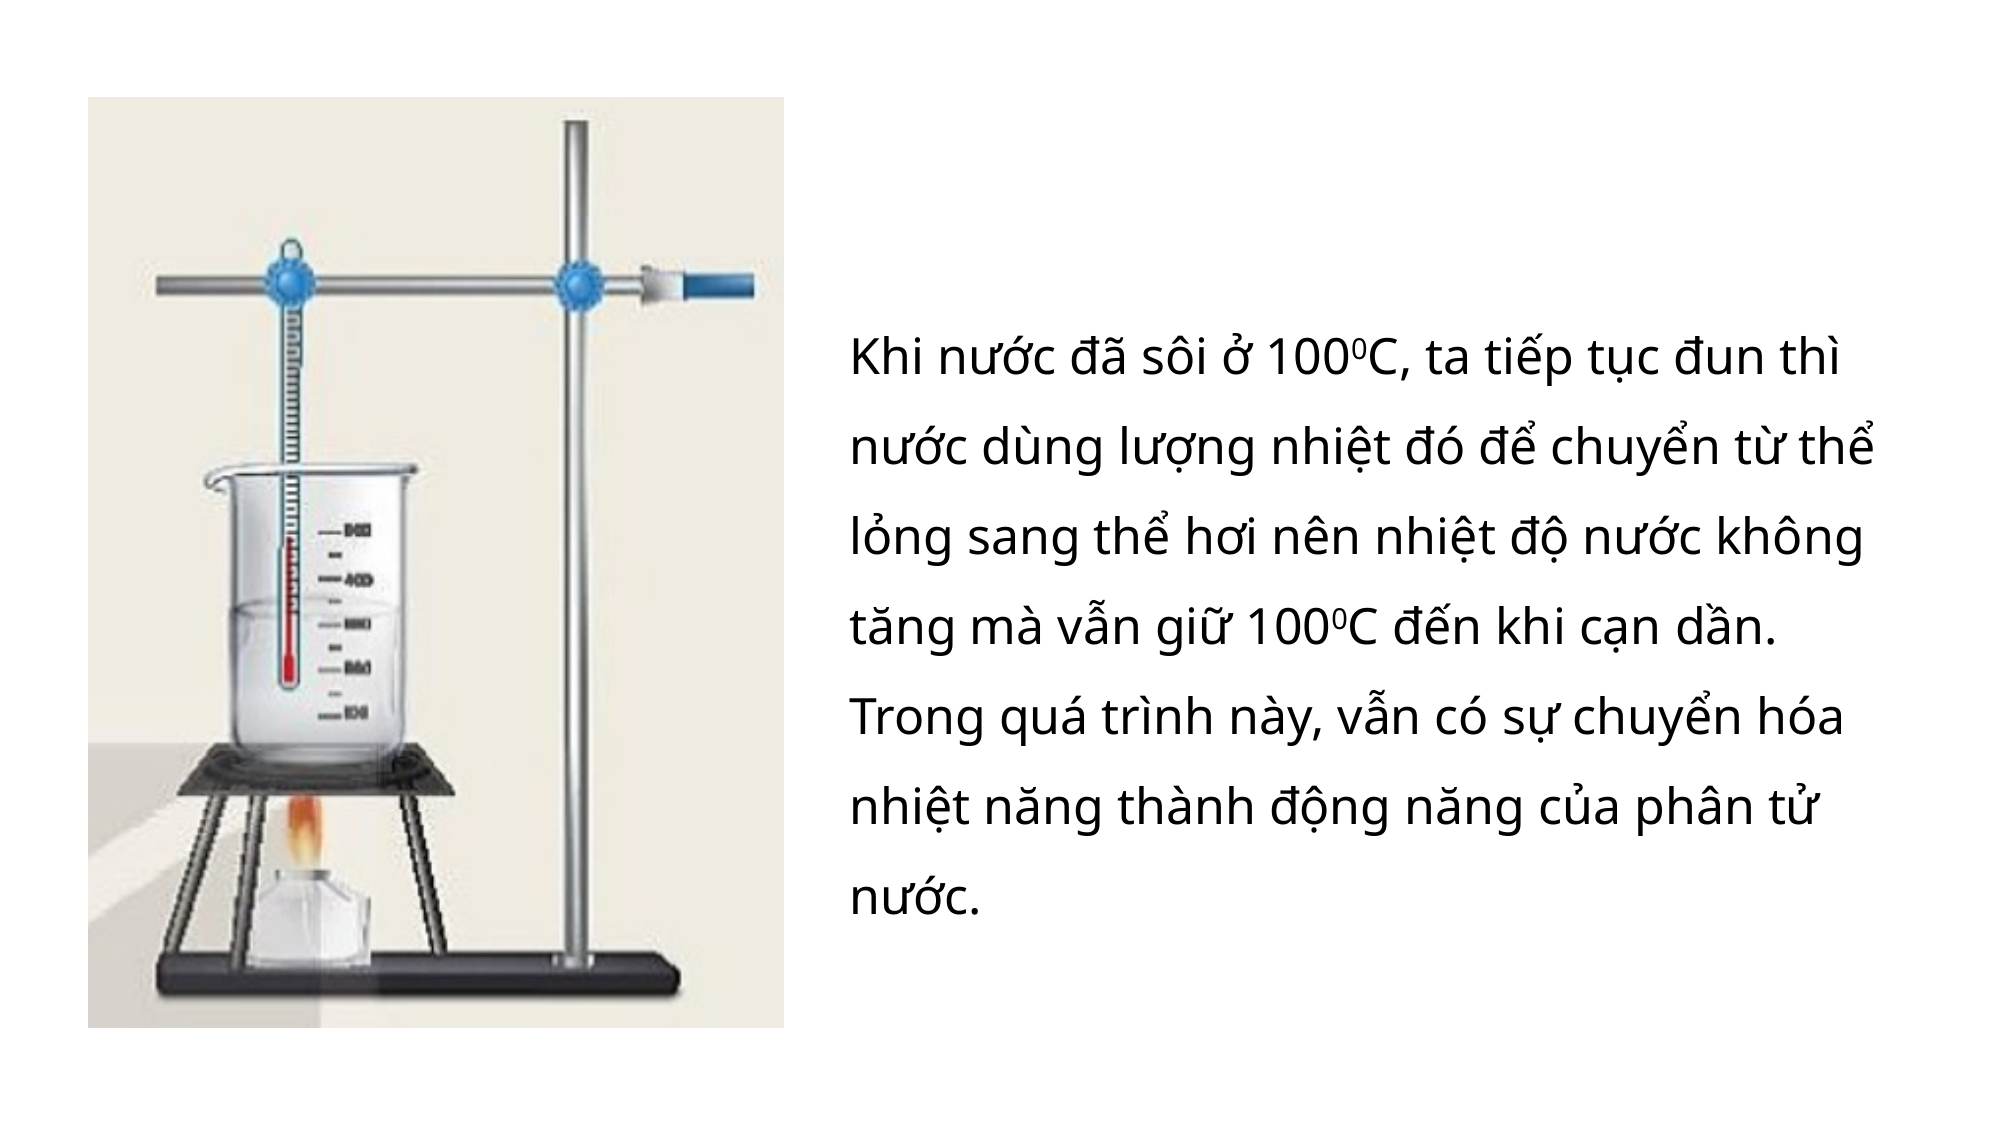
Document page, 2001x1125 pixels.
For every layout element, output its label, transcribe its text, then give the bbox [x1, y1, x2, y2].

text_box Khi nước đã sôi ở 1000C, ta tiếp tục đun thì nước dùng lượng nhiệt đó để chuyển từ thể lỏng sang thể hơi nên nhiệt độ nước không tăng mà vẫn giữ 1000C đến khi cạn dần. Trong quá trình này, vẫn có sự chuyển hóa nhiệt năng thành động năng của phân tử nước. [834, 287, 1912, 932]
picture [88, 97, 784, 1028]
